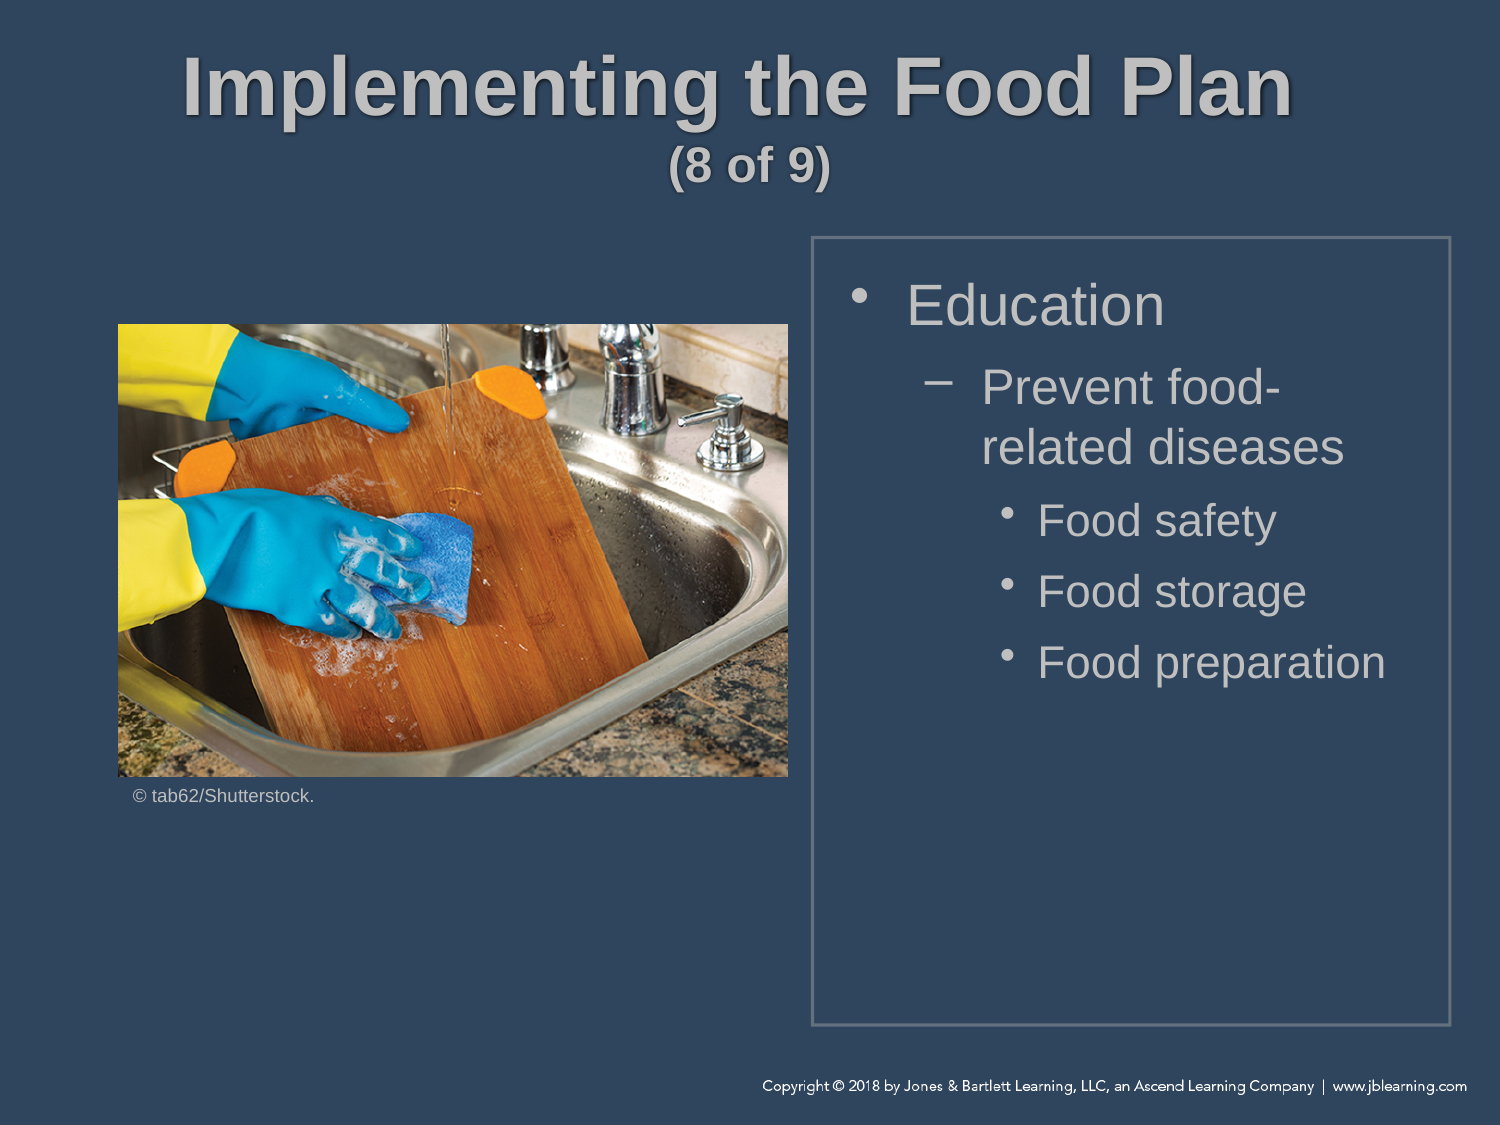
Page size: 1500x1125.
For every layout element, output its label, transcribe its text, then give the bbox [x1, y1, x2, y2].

text_box © tab62/Shutterstock. [118, 776, 844, 814]
title Implementing the Food Plan (8 of 9) [112, 37, 1388, 188]
list Education Prevent food-related diseases Food safety Food storage Food preparation [811, 236, 1451, 1027]
picture [0, 0, 1500, 1125]
